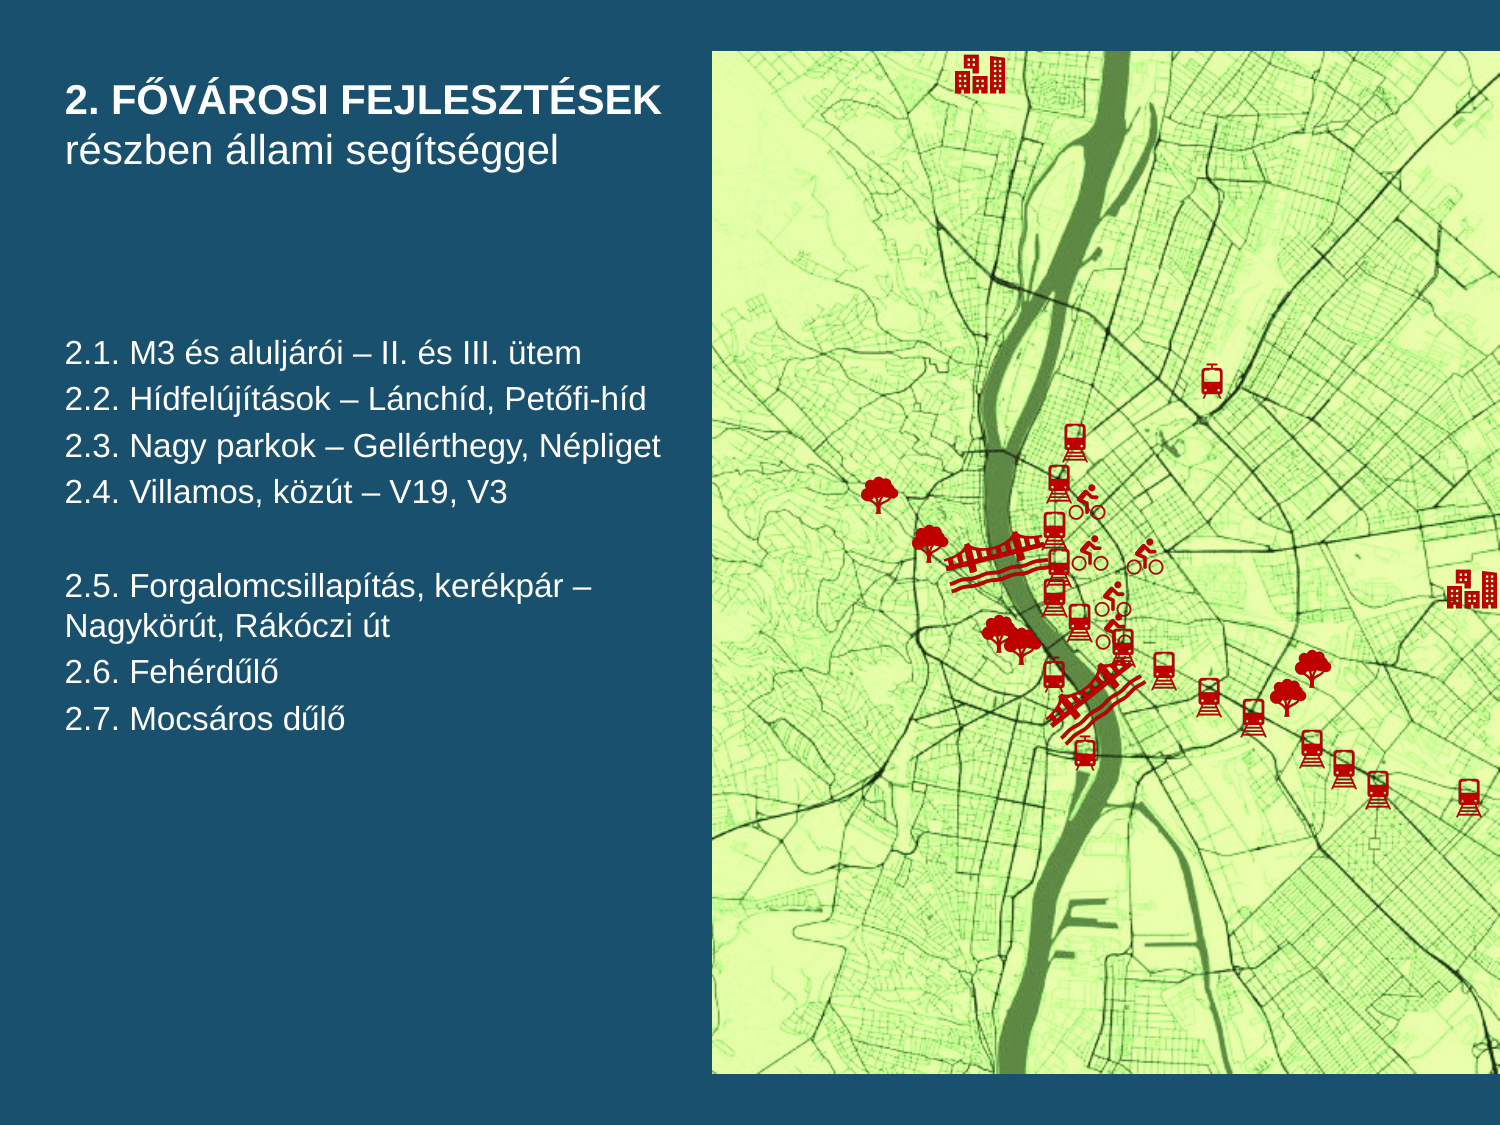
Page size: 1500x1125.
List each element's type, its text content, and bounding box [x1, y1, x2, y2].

picture [711, 44, 1500, 1074]
text_box 2. FŐVÁROSI FEJLESZTÉSEK részben állami segítséggel [49, 65, 706, 291]
text_box 2.1. M3 és aluljárói – II. és III. ütem 2.2. Hídfelújítások – Lánchíd, Petőfi-híd 2.3. Nagy parkok – Gellérthegy, Népliget 2.4. Villamos, közút – V19, V3 2.5. Forgalomcsillapítás, kerékpár – Nagykörút, Rákóczi út 2.6. Fehérdűlő 2.7. Mocsáros dűlő [49, 323, 688, 791]
